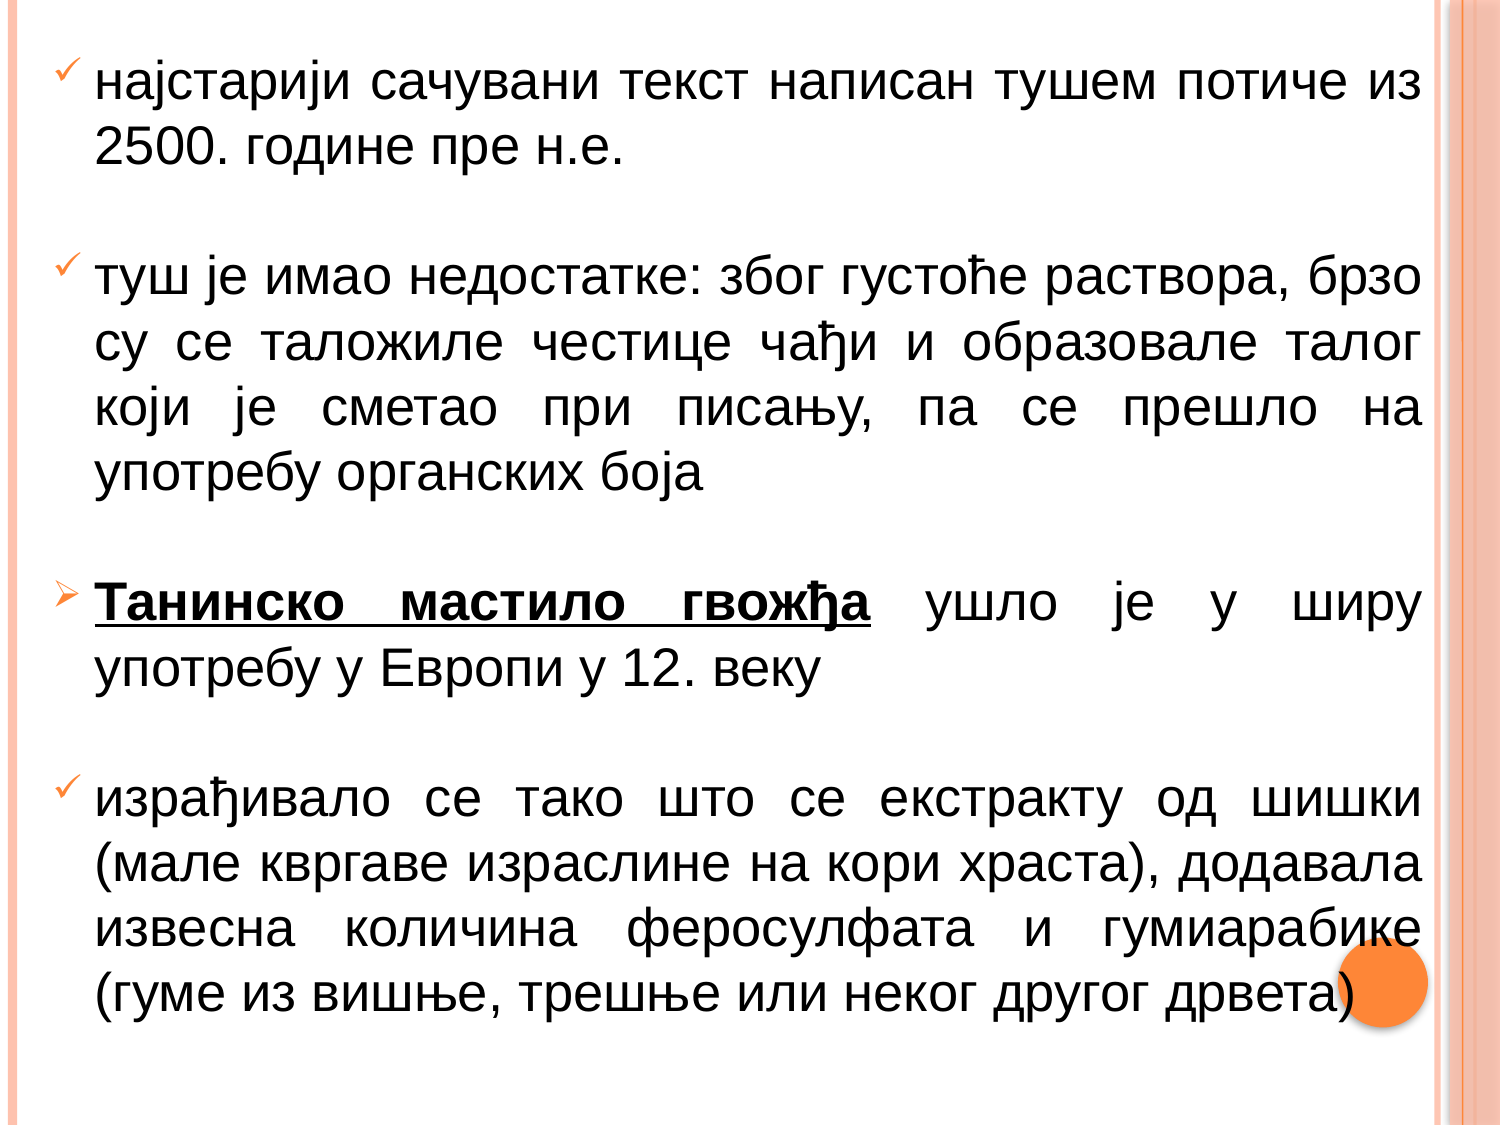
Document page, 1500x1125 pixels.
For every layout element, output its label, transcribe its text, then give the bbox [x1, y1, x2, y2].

list најстарији сачувани текст написан тушем потиче из 2500. године пре н.е. туш је имао недостатке: због густоће раствора, брзо су се таложиле честице чађи и образовале талог који је сметао при писању, па се прешло на употребу органских боја Танинско мастило гвожђа ушло је у ширу употребу у Европи у 12. веку израђивало се тако што се екстракту од шишки (мале квргаве израслине на кори храста), додавала извесна количина феросулфата и гумиарабике (гуме из вишње, трешње или неког другог дрвета) [37, 37, 1438, 1100]
